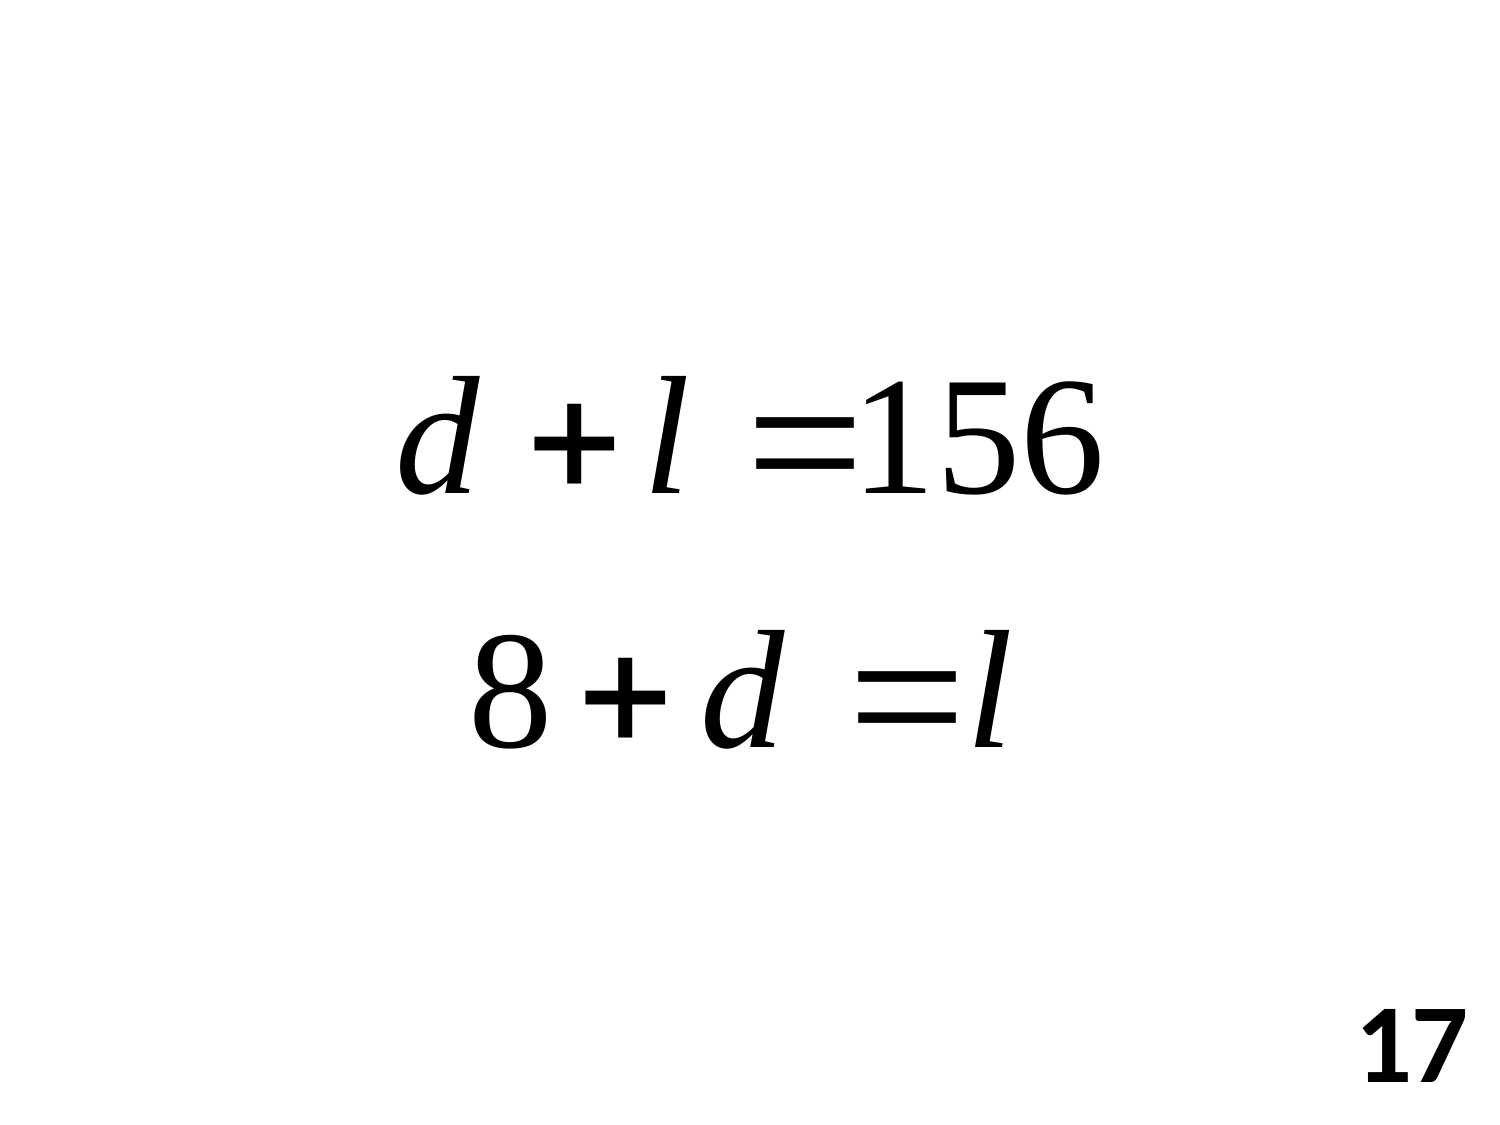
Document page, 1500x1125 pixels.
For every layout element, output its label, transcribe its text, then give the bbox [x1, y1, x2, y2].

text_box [370, 337, 1130, 788]
text_box 17 [1339, 962, 1485, 1113]
